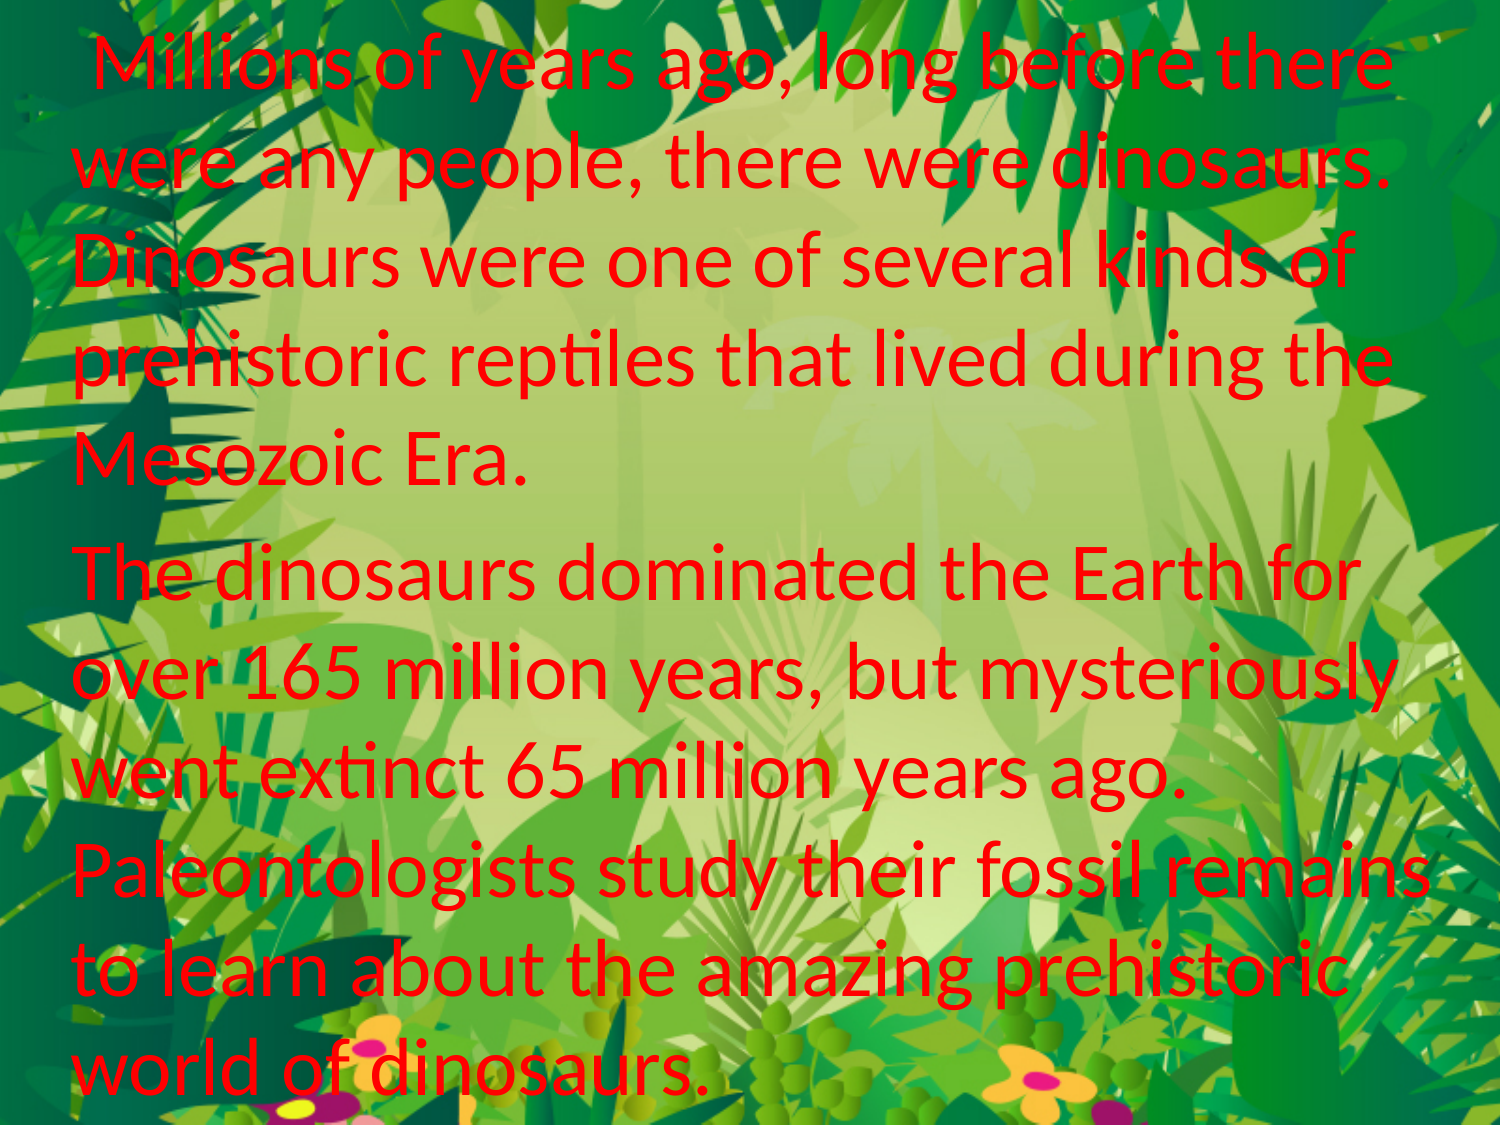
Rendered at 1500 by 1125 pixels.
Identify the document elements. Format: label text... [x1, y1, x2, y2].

list Millions of years ago, long before there were any people, there were dinosaurs. Dinosaurs were one of several kinds of prehistoric reptiles that lived during the Mesozoic Era. The dinosaurs dominated the Earth for over 165 million years, but mysteriously went extinct 65 million years ago. Paleontologists study their fossil remains to learn about the amazing prehistoric world of dinosaurs. [0, 0, 1500, 1125]
